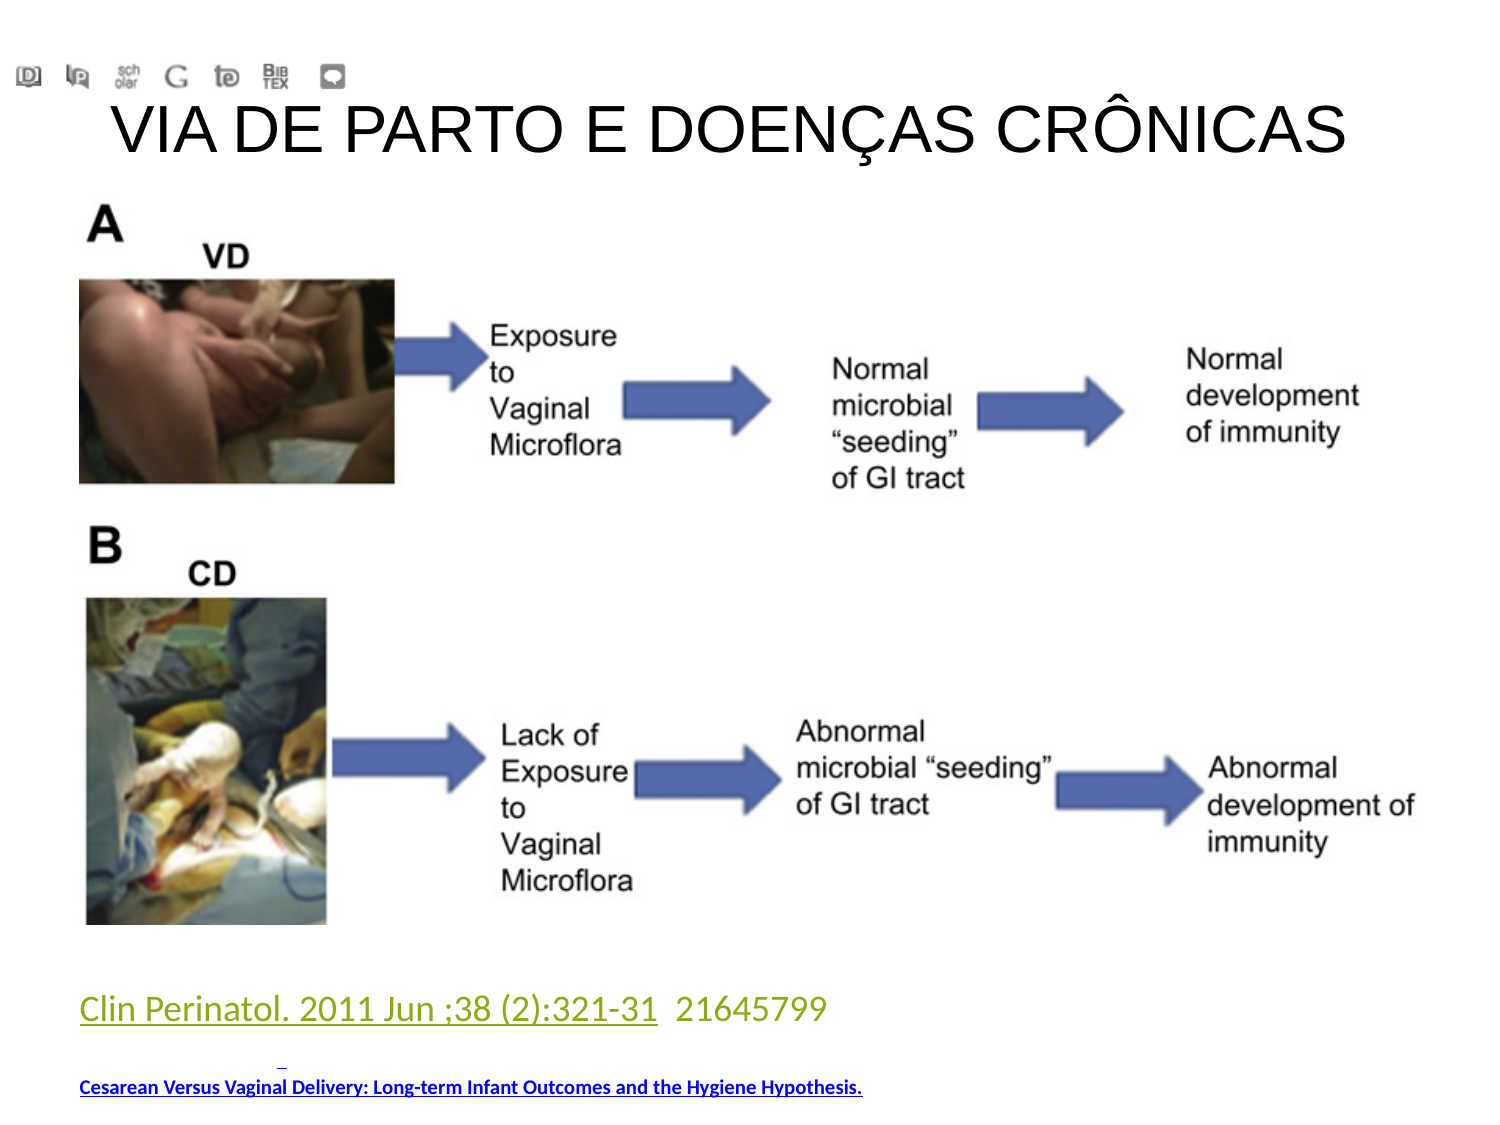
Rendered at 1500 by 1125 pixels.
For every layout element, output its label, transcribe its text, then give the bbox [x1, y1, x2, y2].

picture [161, 59, 194, 96]
picture [13, 59, 45, 96]
picture [316, 59, 349, 96]
picture [210, 59, 243, 96]
picture [260, 59, 293, 96]
picture [111, 59, 144, 96]
text_box VIA DE PARTO E DOENÇAS CRÔNICAS [95, 78, 1364, 174]
picture [62, 59, 95, 96]
text_box Clin Perinatol. 2011 Jun ;38 (2):321-31 21645799 Cesarean Versus Vaginal Delivery: Long-term Infant Outcomes and the Hygiene Hypothesis. [64, 976, 1424, 1106]
picture [79, 199, 1421, 926]
